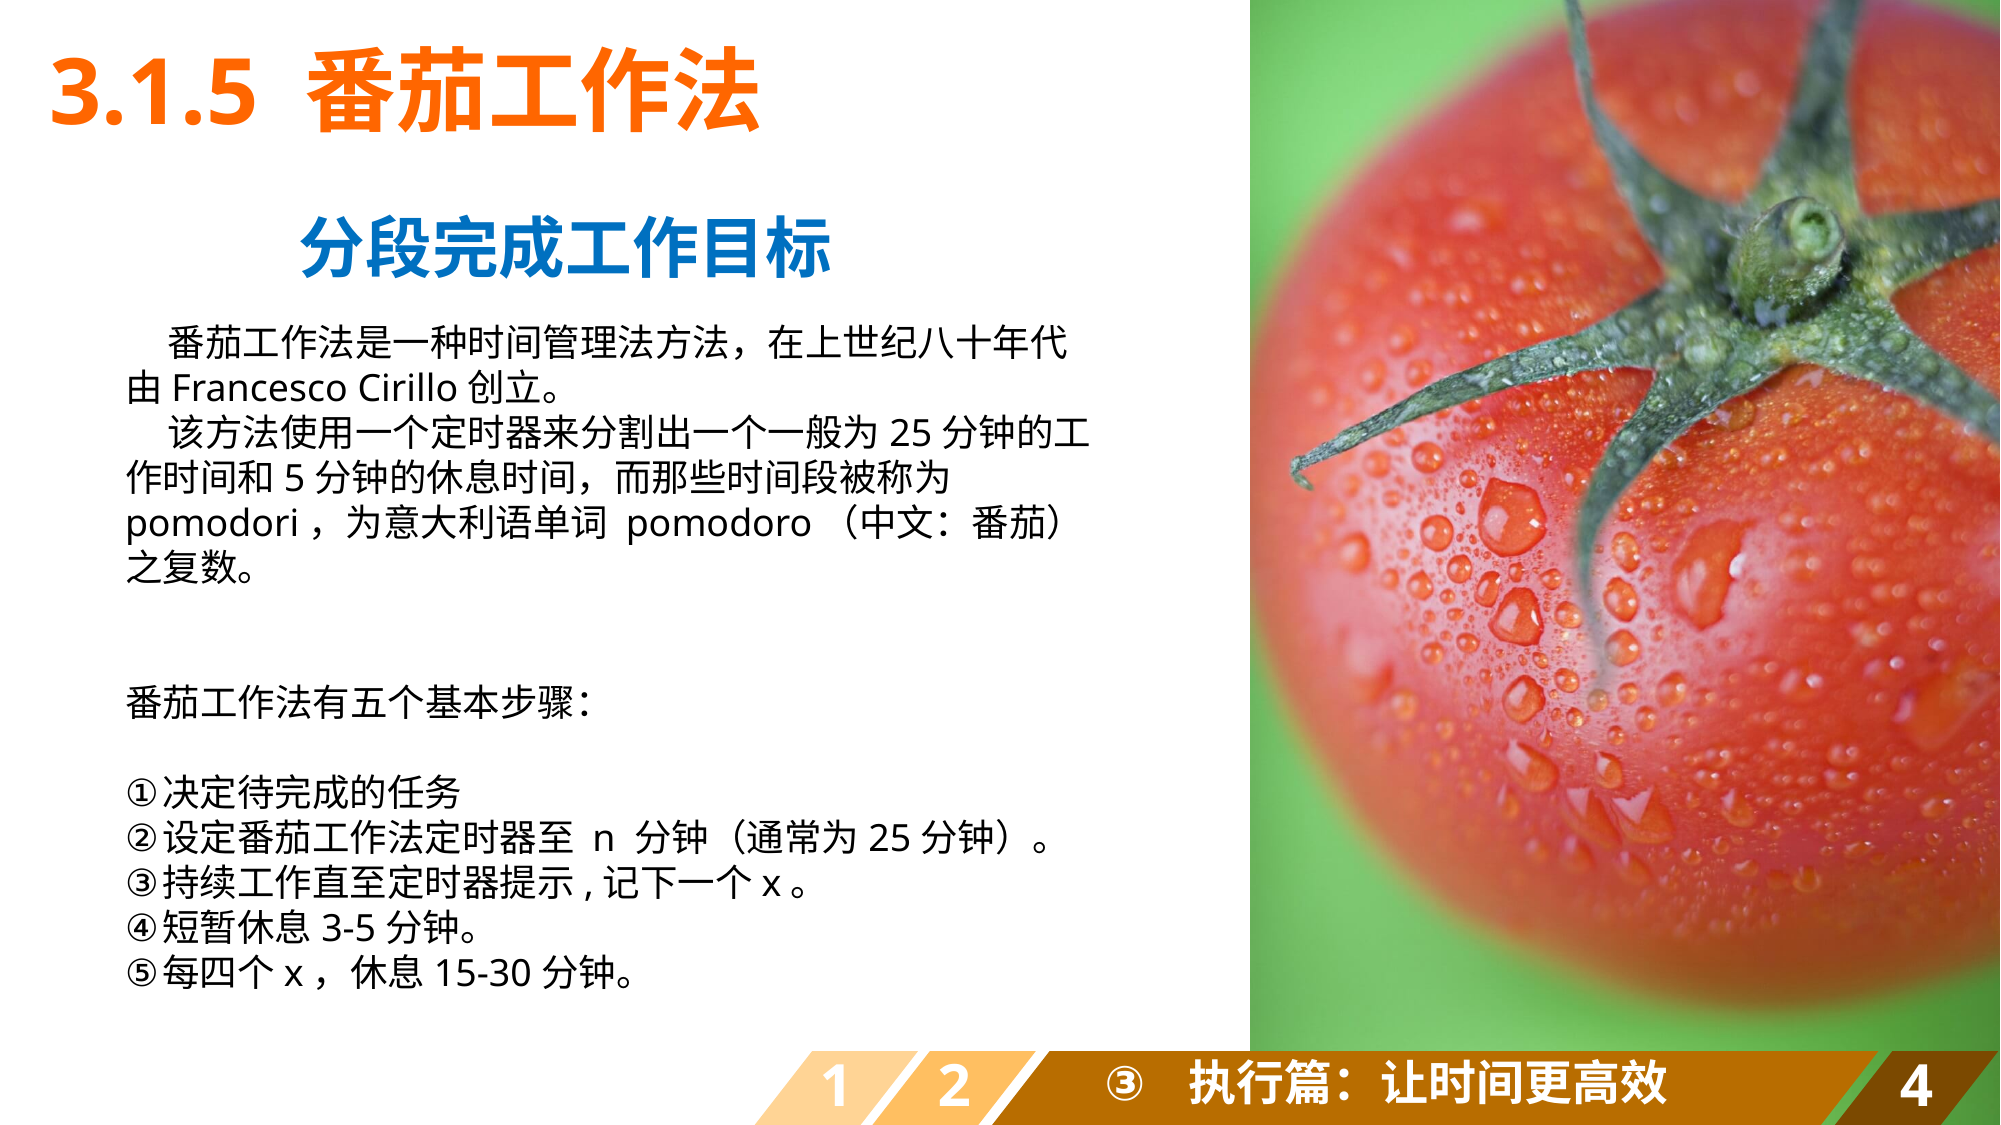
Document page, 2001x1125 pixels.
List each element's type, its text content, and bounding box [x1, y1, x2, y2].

text_box 1 [754, 1051, 918, 1125]
text_box 执行篇：让时间更高效 [992, 1051, 1250, 1125]
picture [1250, 0, 2000, 1125]
text_box 2 [872, 1051, 1036, 1125]
text_box 番茄工作法是一种时间管理法方法，在上世纪八十年代由Francesco Cirillo创立。 该方法使用一个定时器来分割出一个一般为25分钟的工作时间和5分钟的休息时间，而那些时间段被称为pomodori，为意大利语单词 pomodoro（中文：番茄）之复数。 番茄工作法有五个基本步骤： 决定待完成的任务 设定番茄工作法定时器至 n 分钟（通常为25分钟）。 持续工作直至定时器提示,记下一个x。 短暂休息3-5分钟。 每四个x，休息15-30分钟。 [110, 311, 1111, 1002]
title 3.1.5 番茄工作法 [33, 31, 1250, 159]
text_box 分段完成工作目标 [34, 158, 1097, 294]
